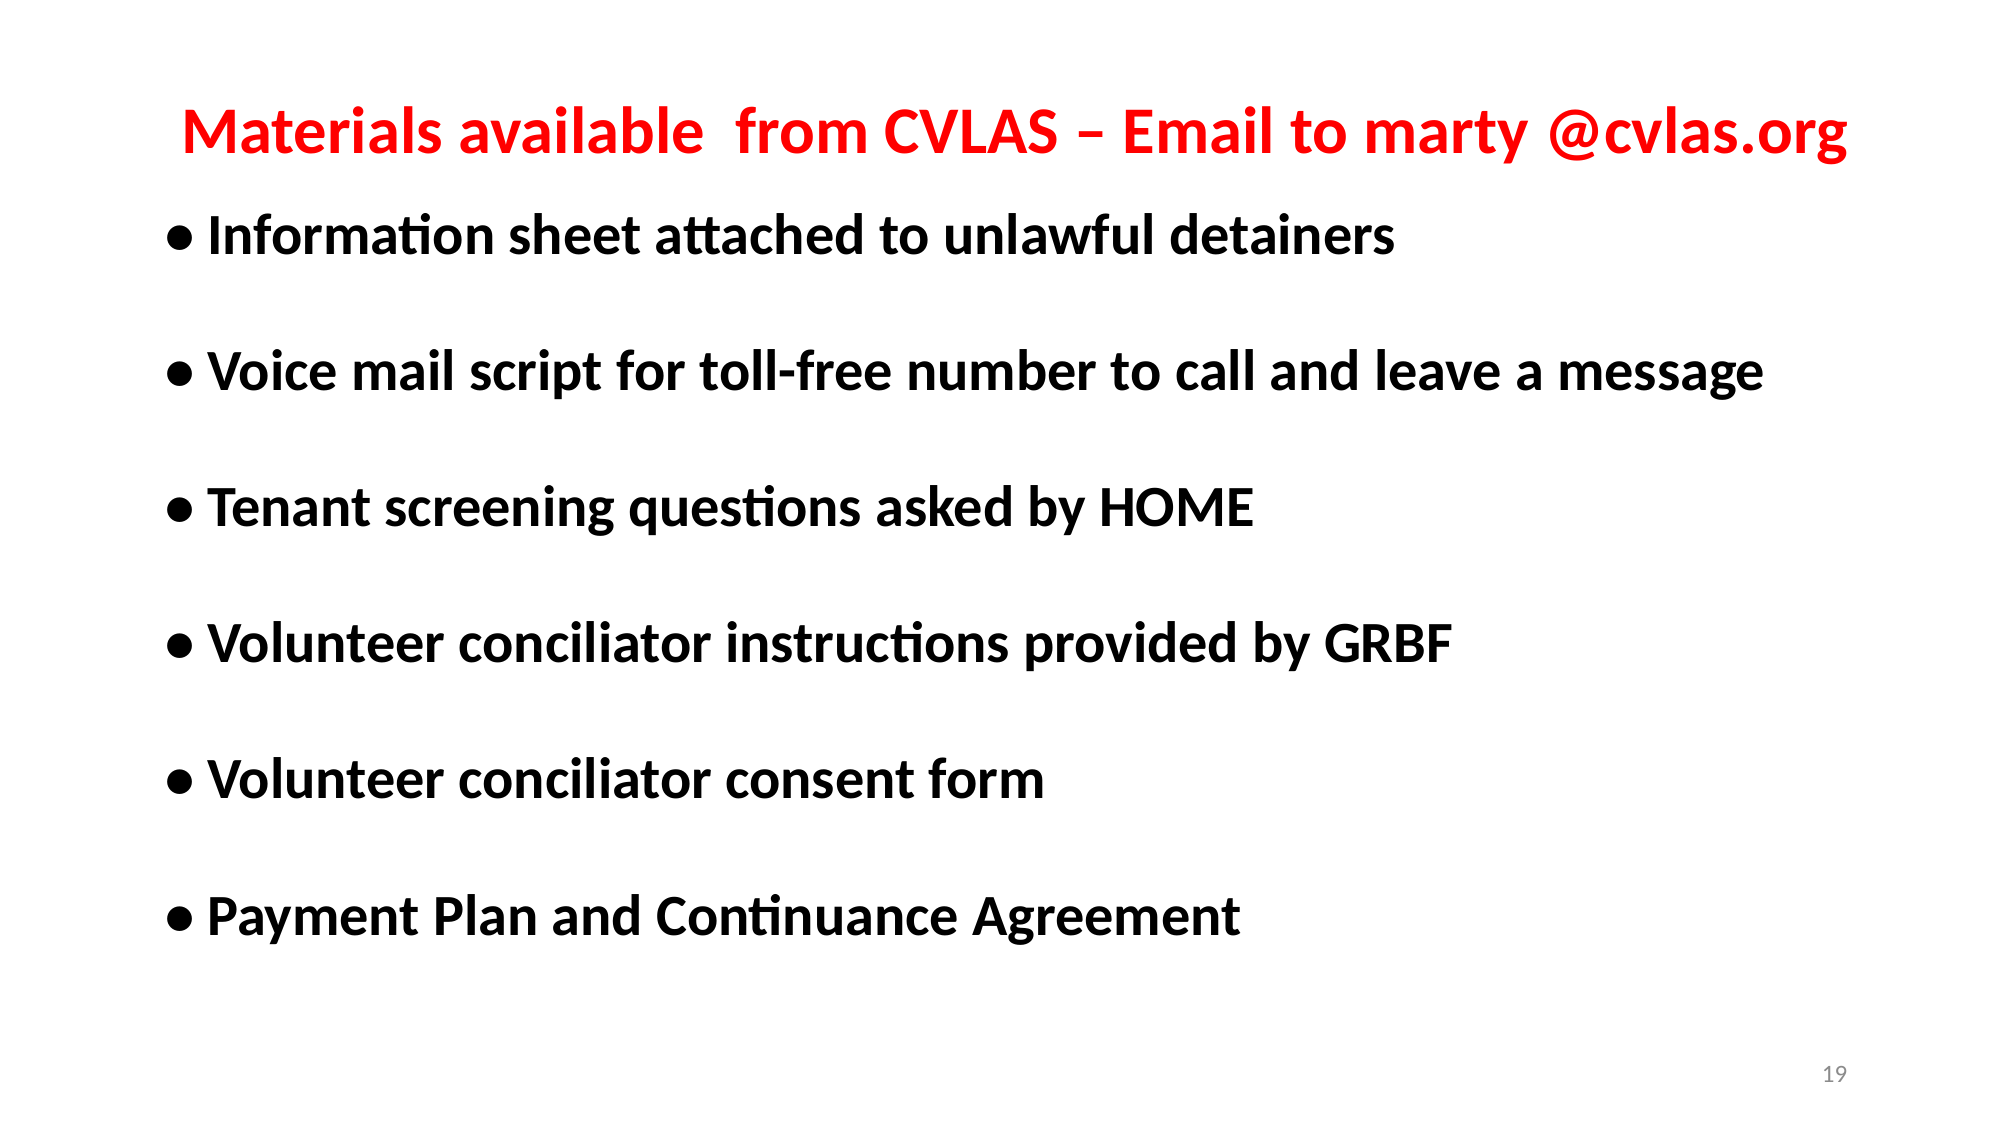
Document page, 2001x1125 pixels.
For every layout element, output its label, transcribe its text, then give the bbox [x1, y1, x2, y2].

list • Information sheet attached to unlawful detainers • Voice mail script for toll-free number to call and leave a message • Tenant screening questions asked by HOME • Volunteer conciliator instructions provided by GRBF • Volunteer conciliator consent form • Payment Plan and Continuance Agreement [150, 197, 1875, 1077]
slide_number 19 [1412, 1042, 1863, 1103]
title Materials available from CVLAS – Email to marty @cvlas.org [166, 66, 1892, 198]
